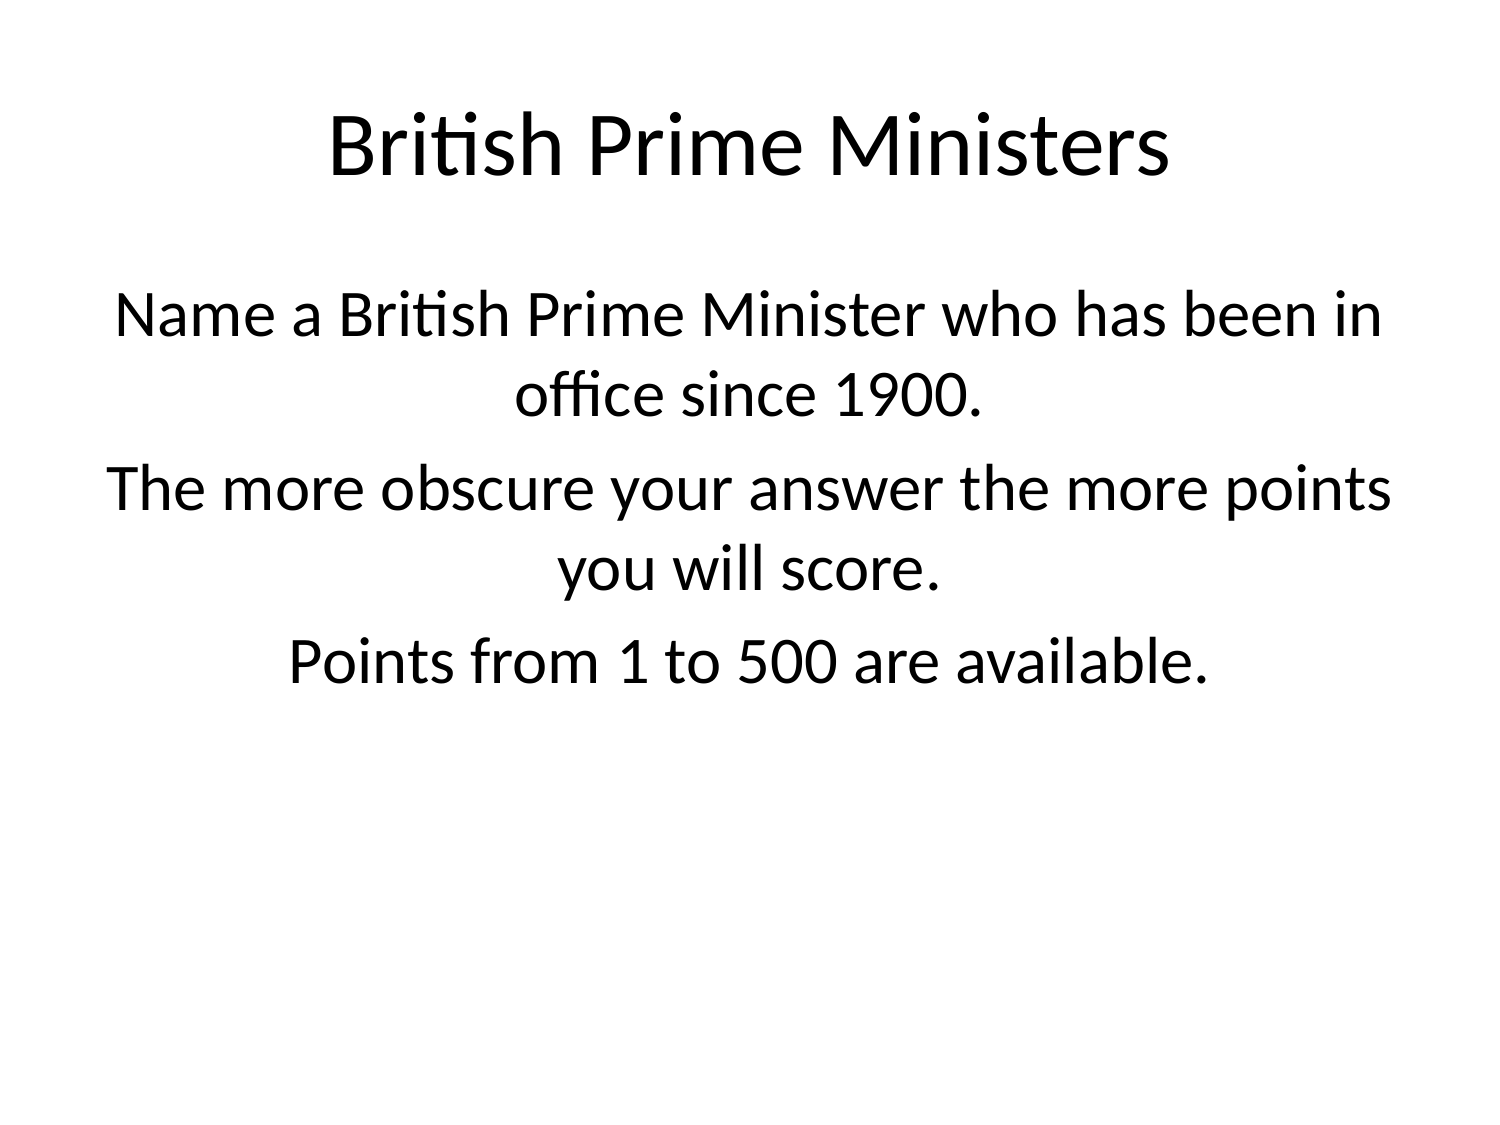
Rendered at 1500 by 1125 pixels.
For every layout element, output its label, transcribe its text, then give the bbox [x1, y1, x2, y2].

list Name a British Prime Minister who has been in office since 1900. The more obscure your answer the more points you will score. Points from 1 to 500 are available. [75, 262, 1425, 1005]
title British Prime Ministers [75, 45, 1425, 233]
